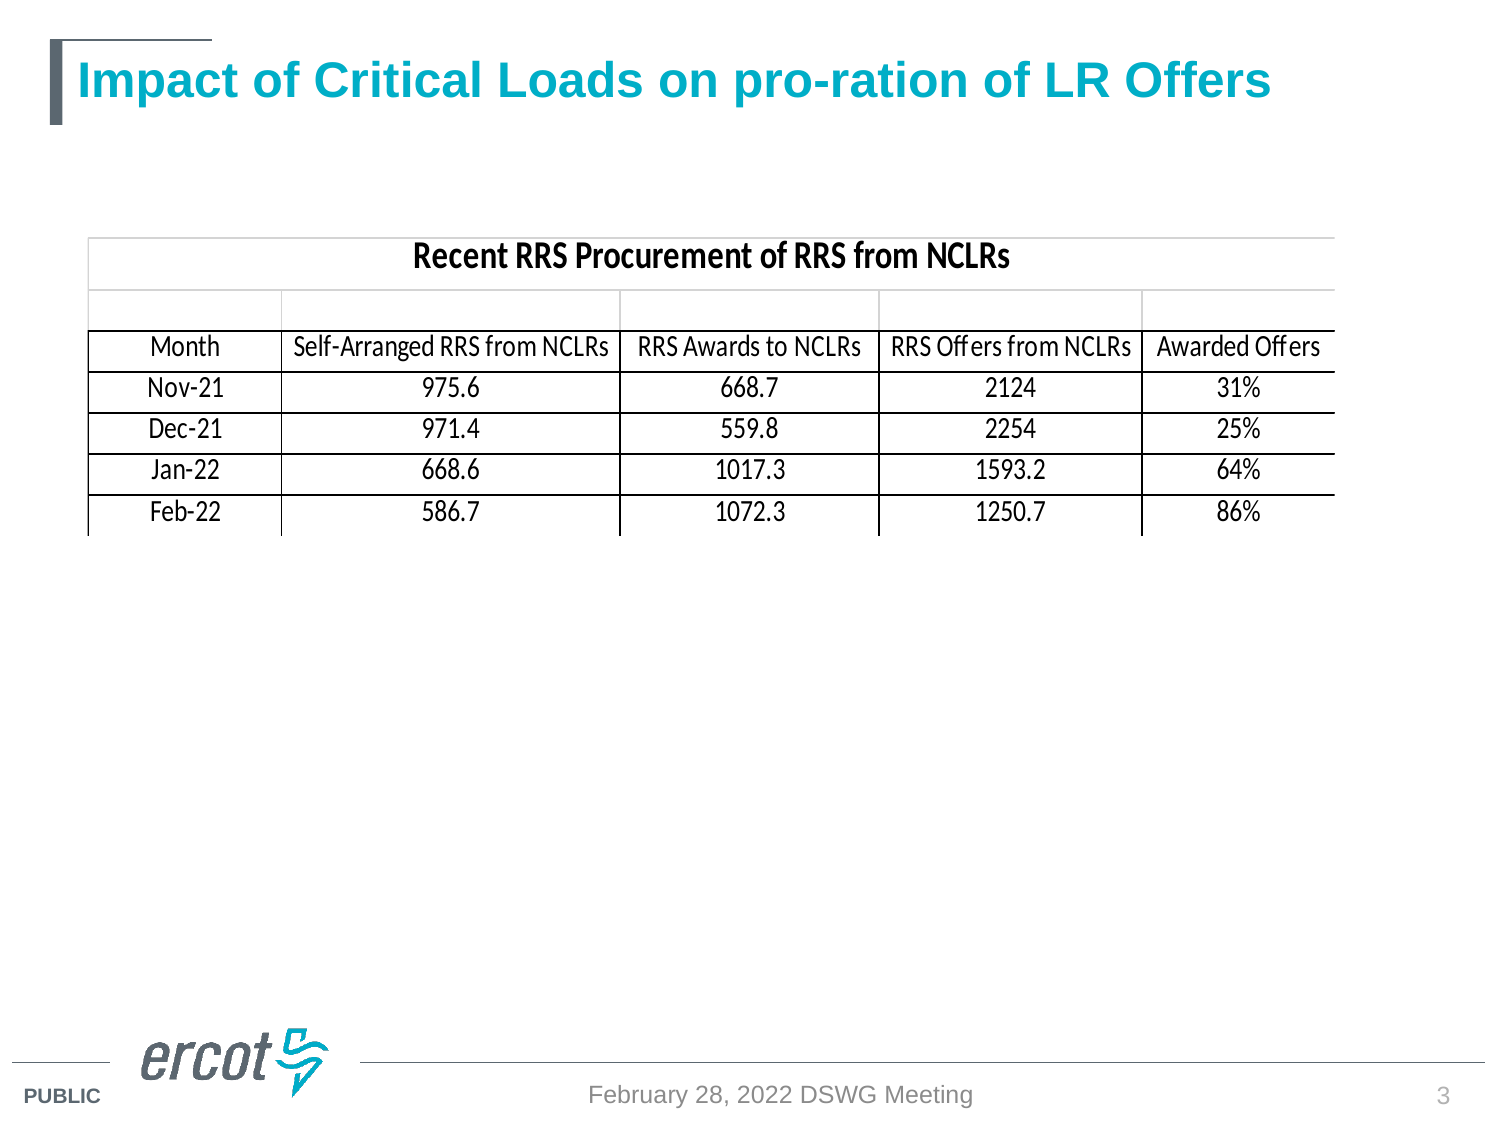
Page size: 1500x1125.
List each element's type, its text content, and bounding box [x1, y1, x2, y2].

title Impact of Critical Loads on pro-ration of LR Offers [62, 39, 1450, 125]
picture [87, 237, 1337, 538]
slide_number 3 [1400, 1076, 1488, 1113]
footer February 28, 2022 DSWG Meeting [450, 1074, 1113, 1113]
picture [137, 1024, 332, 1100]
